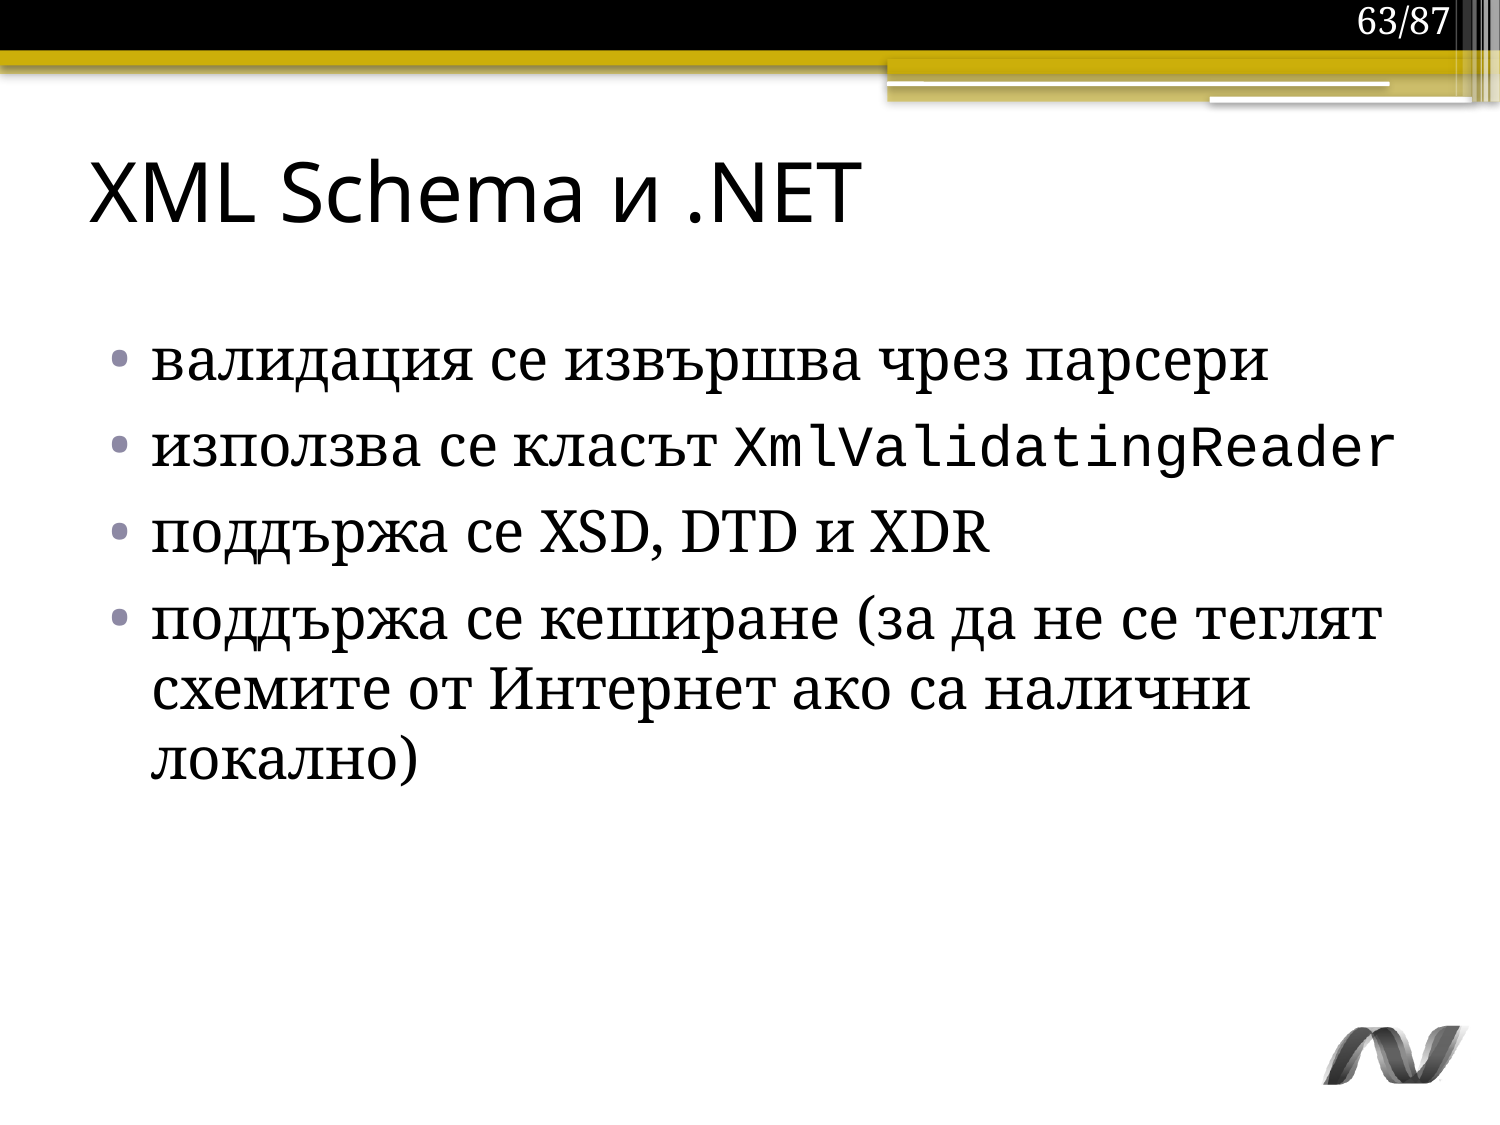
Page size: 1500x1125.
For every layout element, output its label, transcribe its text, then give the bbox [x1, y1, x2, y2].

slide_number 63/87 [1269, 0, 1466, 56]
picture [1321, 1025, 1471, 1086]
title XML Schema и .NET [75, 101, 1425, 277]
list валидация се извършва чрез парсери използва се класът XmlValidatingReader поддържа се XSD, DTD и XDR поддържа се кеширане (за да не се теглят схемите от Интернет ако са налични локално) [76, 314, 1427, 1083]
